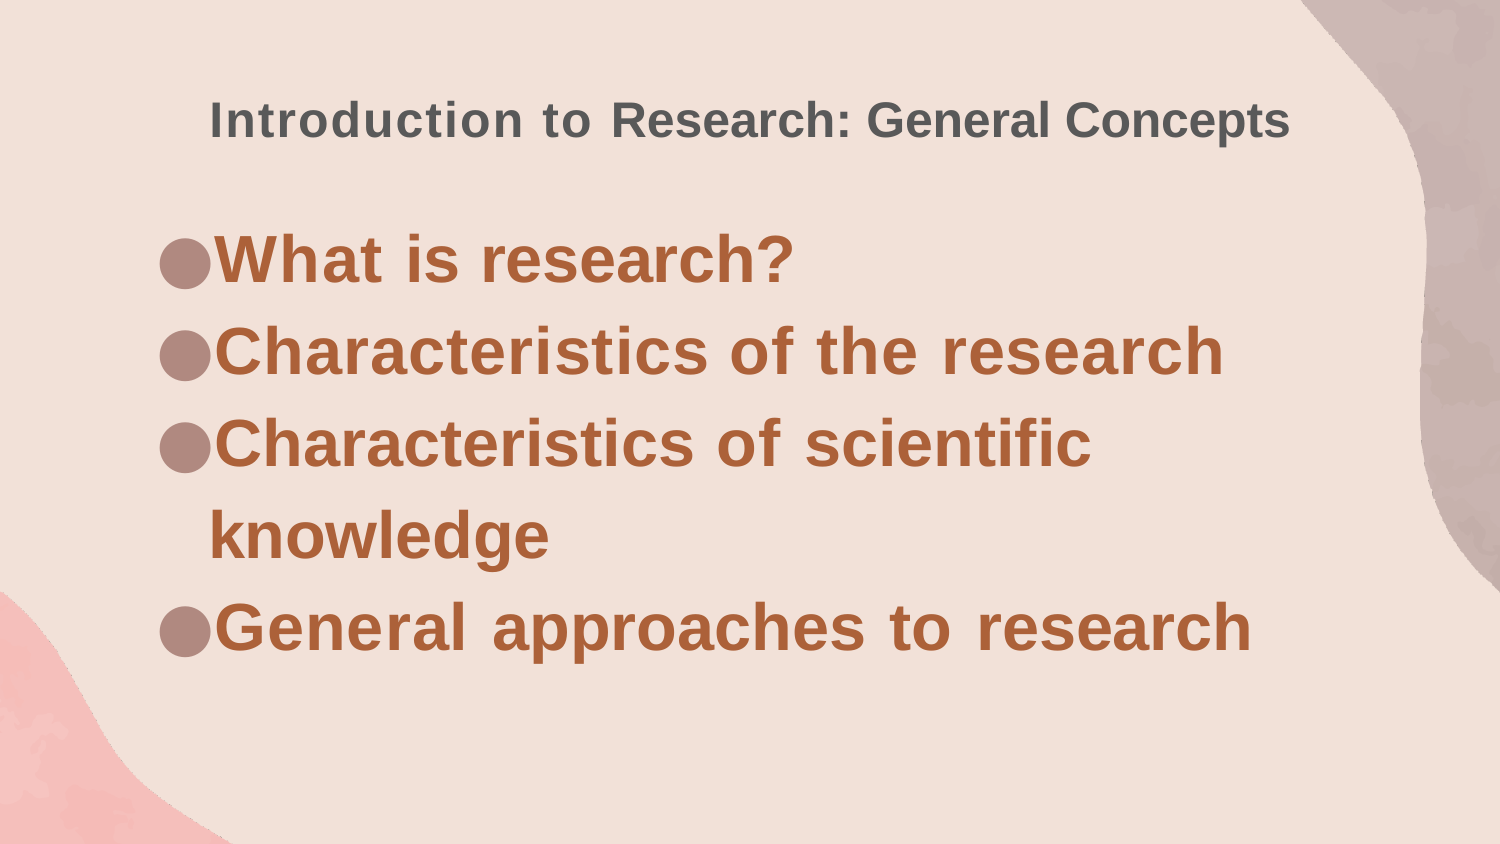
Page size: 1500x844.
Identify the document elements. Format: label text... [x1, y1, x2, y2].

title Introduction to Research: General Concepts [118, 72, 1382, 167]
picture [0, 0, 1500, 844]
list What is research? Characteristics of the research Characteristics of scientific knowledge General approaches to research [118, 189, 1382, 750]
